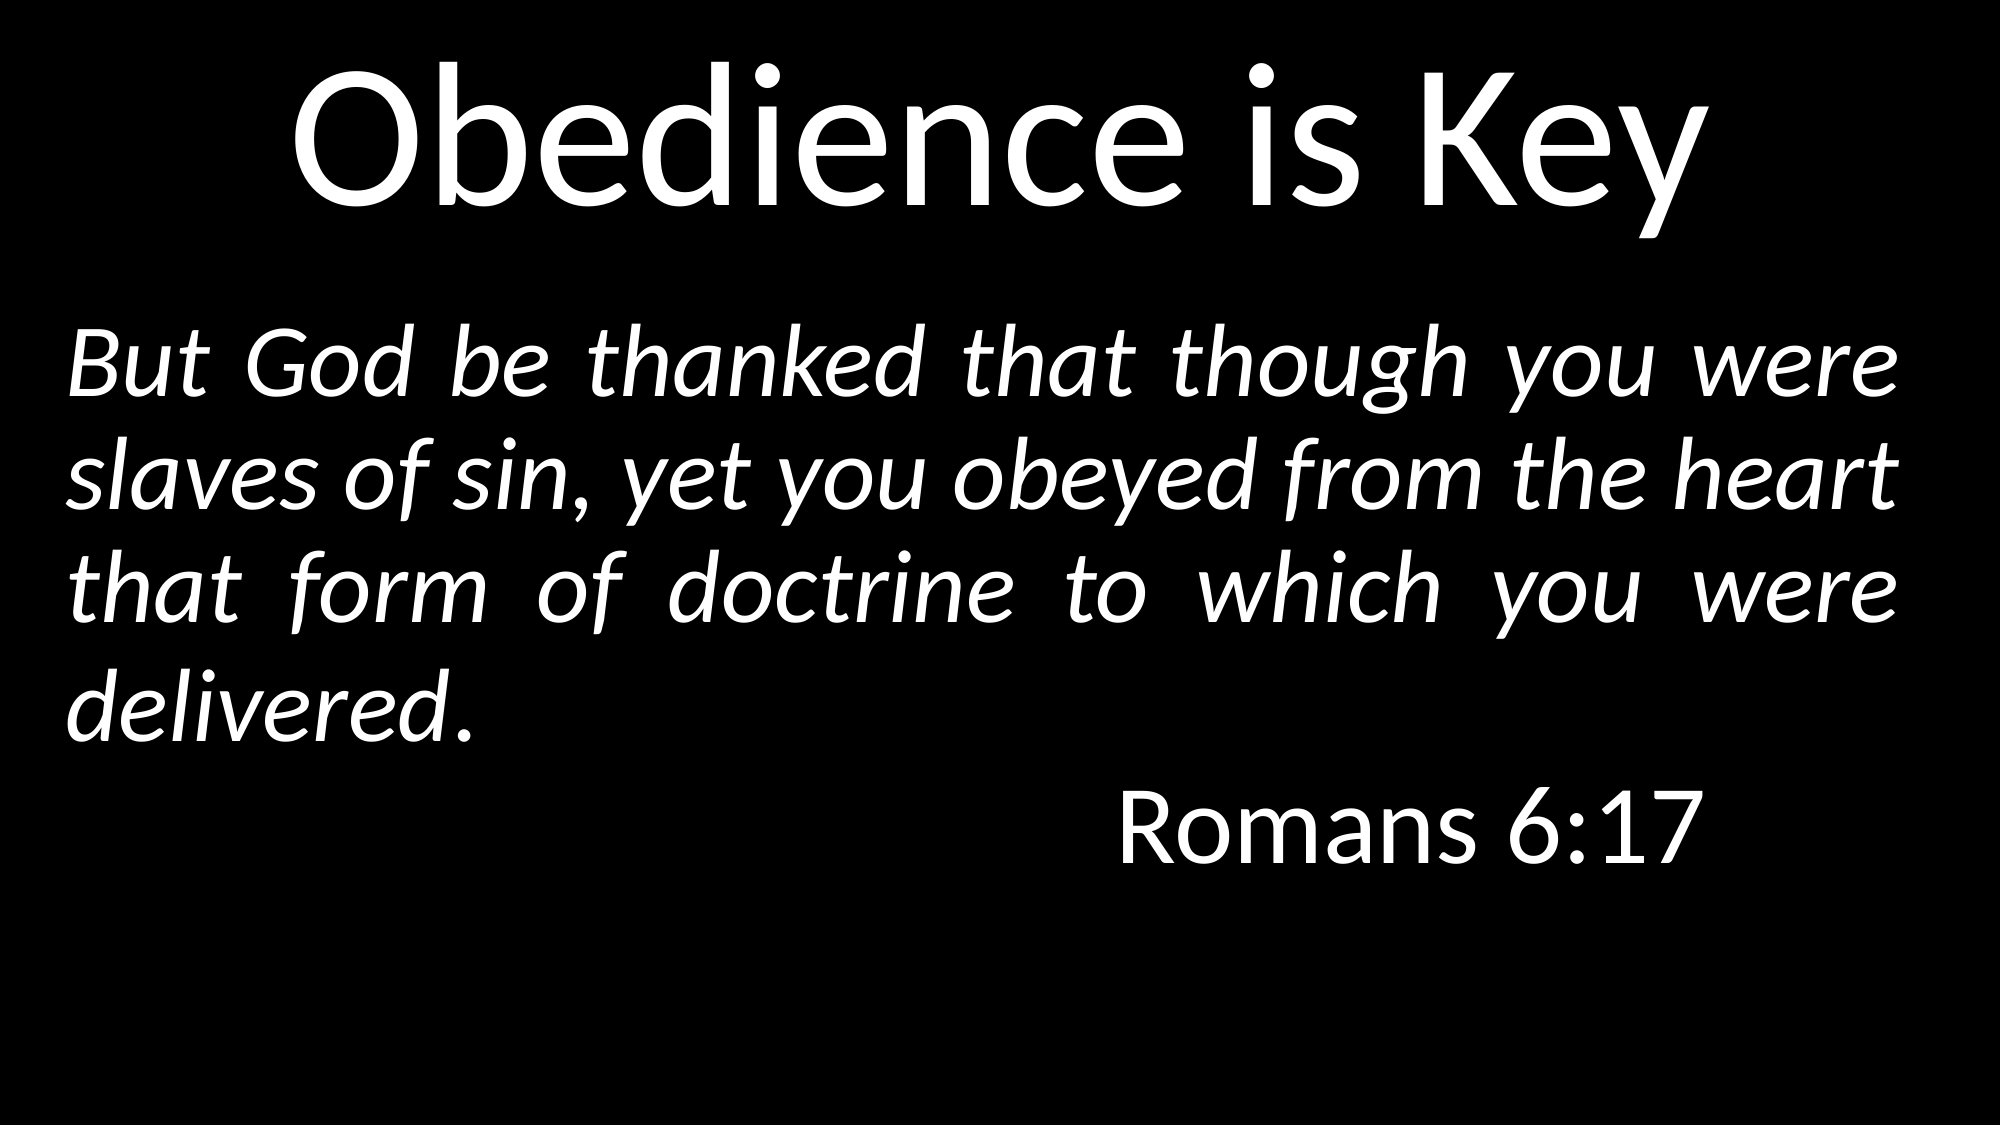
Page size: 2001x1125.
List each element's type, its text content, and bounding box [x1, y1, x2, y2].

list But God be thanked that though you were slaves of sin, yet you obeyed from the heart that form of doctrine to which you were delivered. Romans 6:17 [50, 299, 1917, 1125]
title Obedience is Key [0, 0, 2000, 278]
